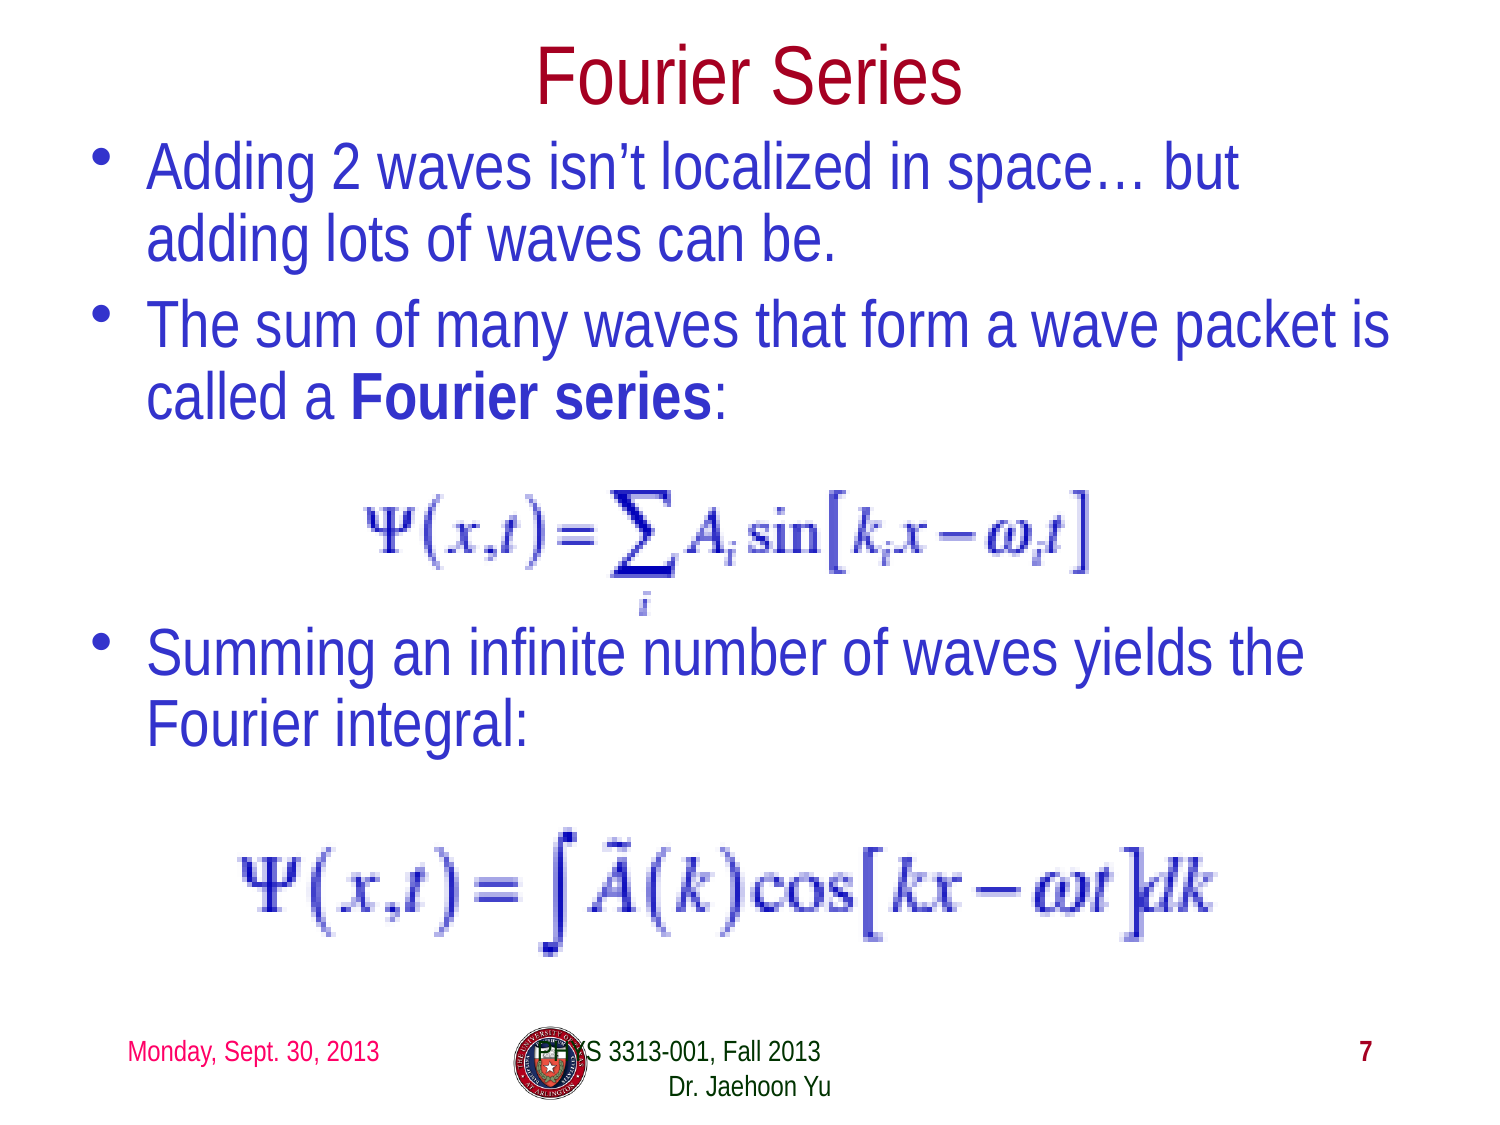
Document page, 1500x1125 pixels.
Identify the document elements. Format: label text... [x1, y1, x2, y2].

footer PHYS 3313-001, Fall 2013 Dr. Jaehoon Yu [512, 1024, 988, 1101]
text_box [227, 812, 1224, 963]
title Fourier Series [74, 12, 1426, 124]
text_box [354, 474, 1095, 626]
list Adding 2 waves isn’t localized in space… but adding lots of waves can be. The sum of many waves that form a wave packet is called a Fourier series: Summing an infinite number of waves yields the Fourier integral: [74, 124, 1426, 994]
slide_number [112, 1024, 426, 1101]
slide_number 7 [1074, 1024, 1388, 1101]
